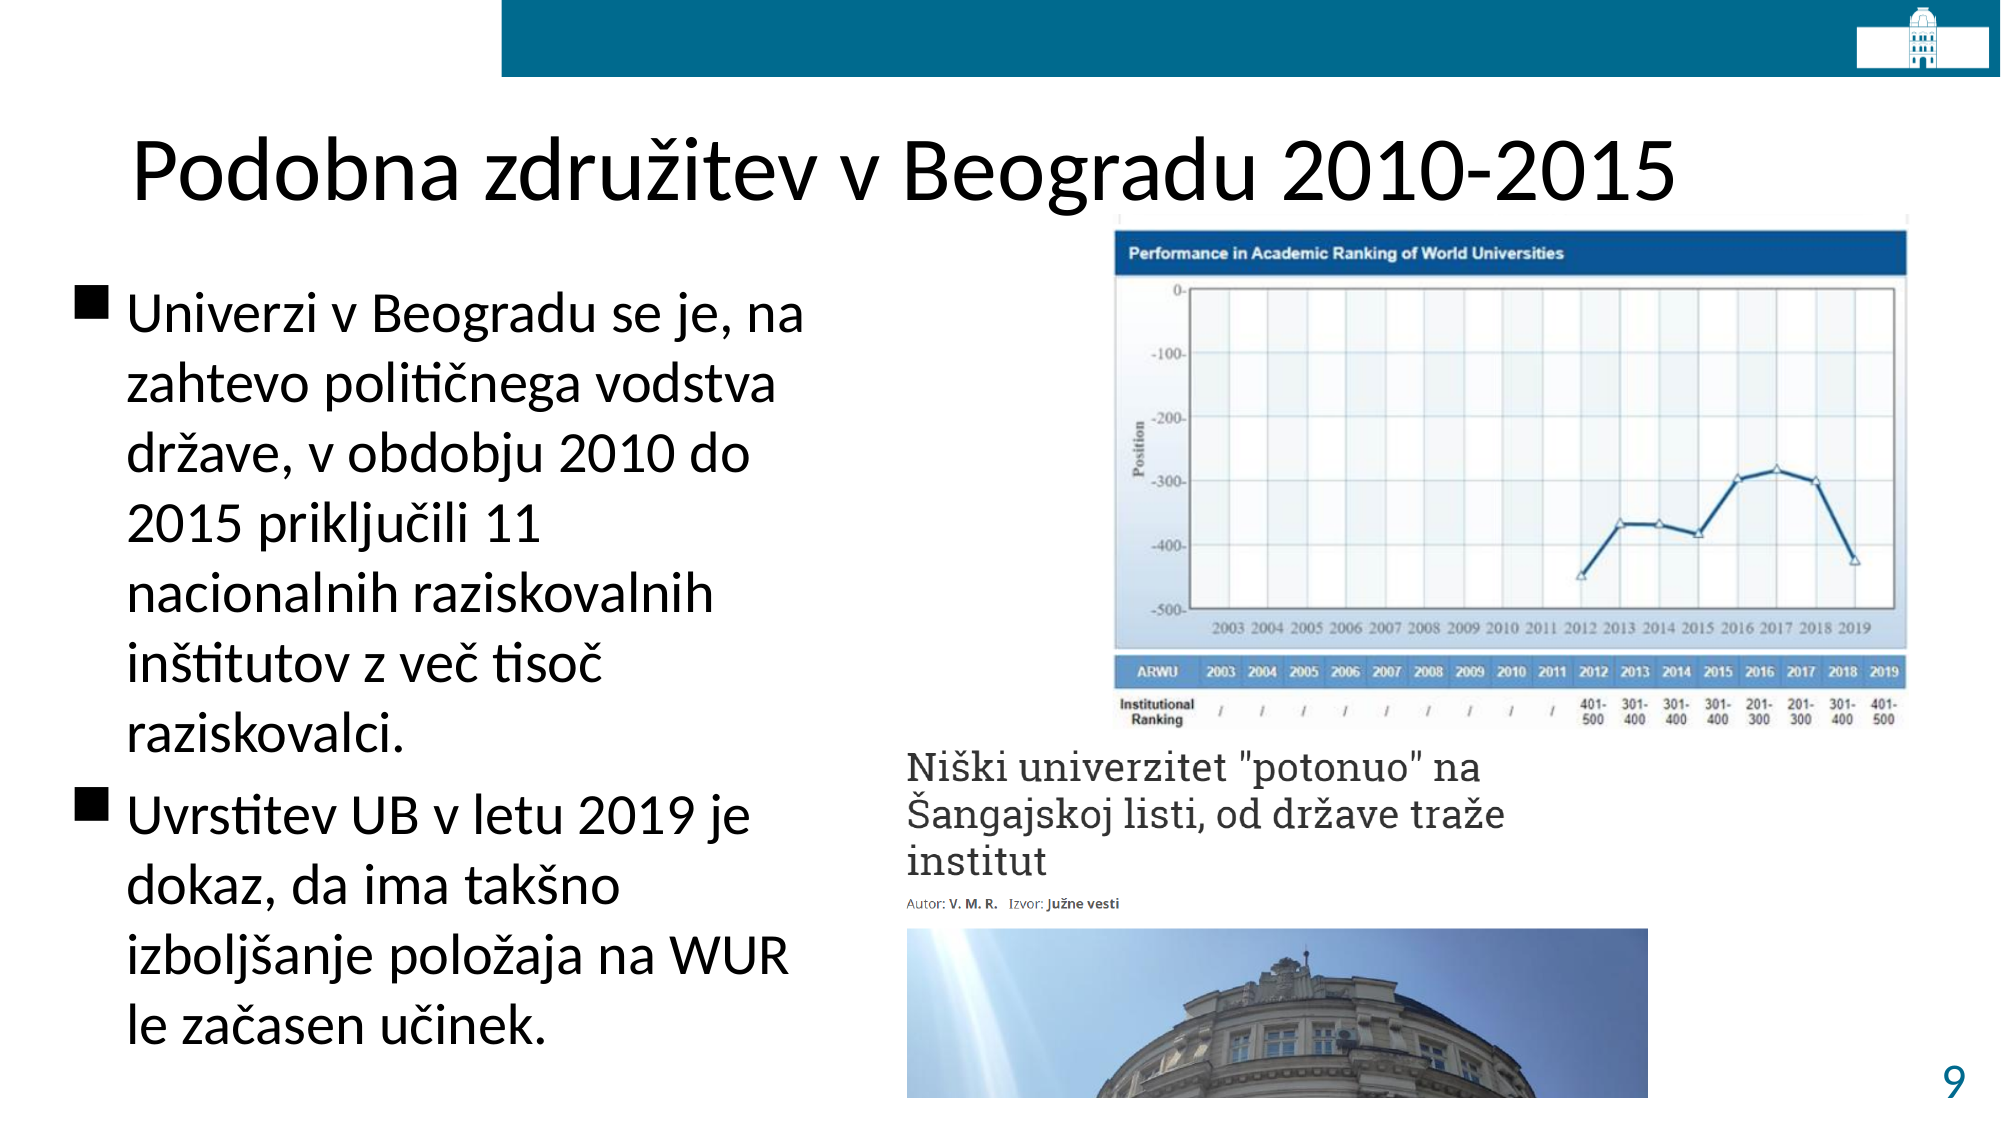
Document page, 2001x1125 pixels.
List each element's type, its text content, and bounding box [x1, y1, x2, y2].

title Podobna združitev v Beogradu 2010-2015 [116, 78, 1900, 250]
picture [1857, 8, 1989, 68]
slide_number 9 [1785, 1046, 1983, 1112]
list Univerzi v Beogradu se je, na zahtevo političnega vodstva države, v obdobju 2010 do 2015 priključili 11 nacionalnih raziskovalnih inštitutov z več tisoč raziskovalci. Uvrstitev UB v letu 2019 je dokaz, da ima takšno izboljšanje položaja na WUR le začasen učinek. [55, 267, 823, 1071]
picture [1106, 214, 1931, 735]
picture [897, 739, 1657, 1098]
